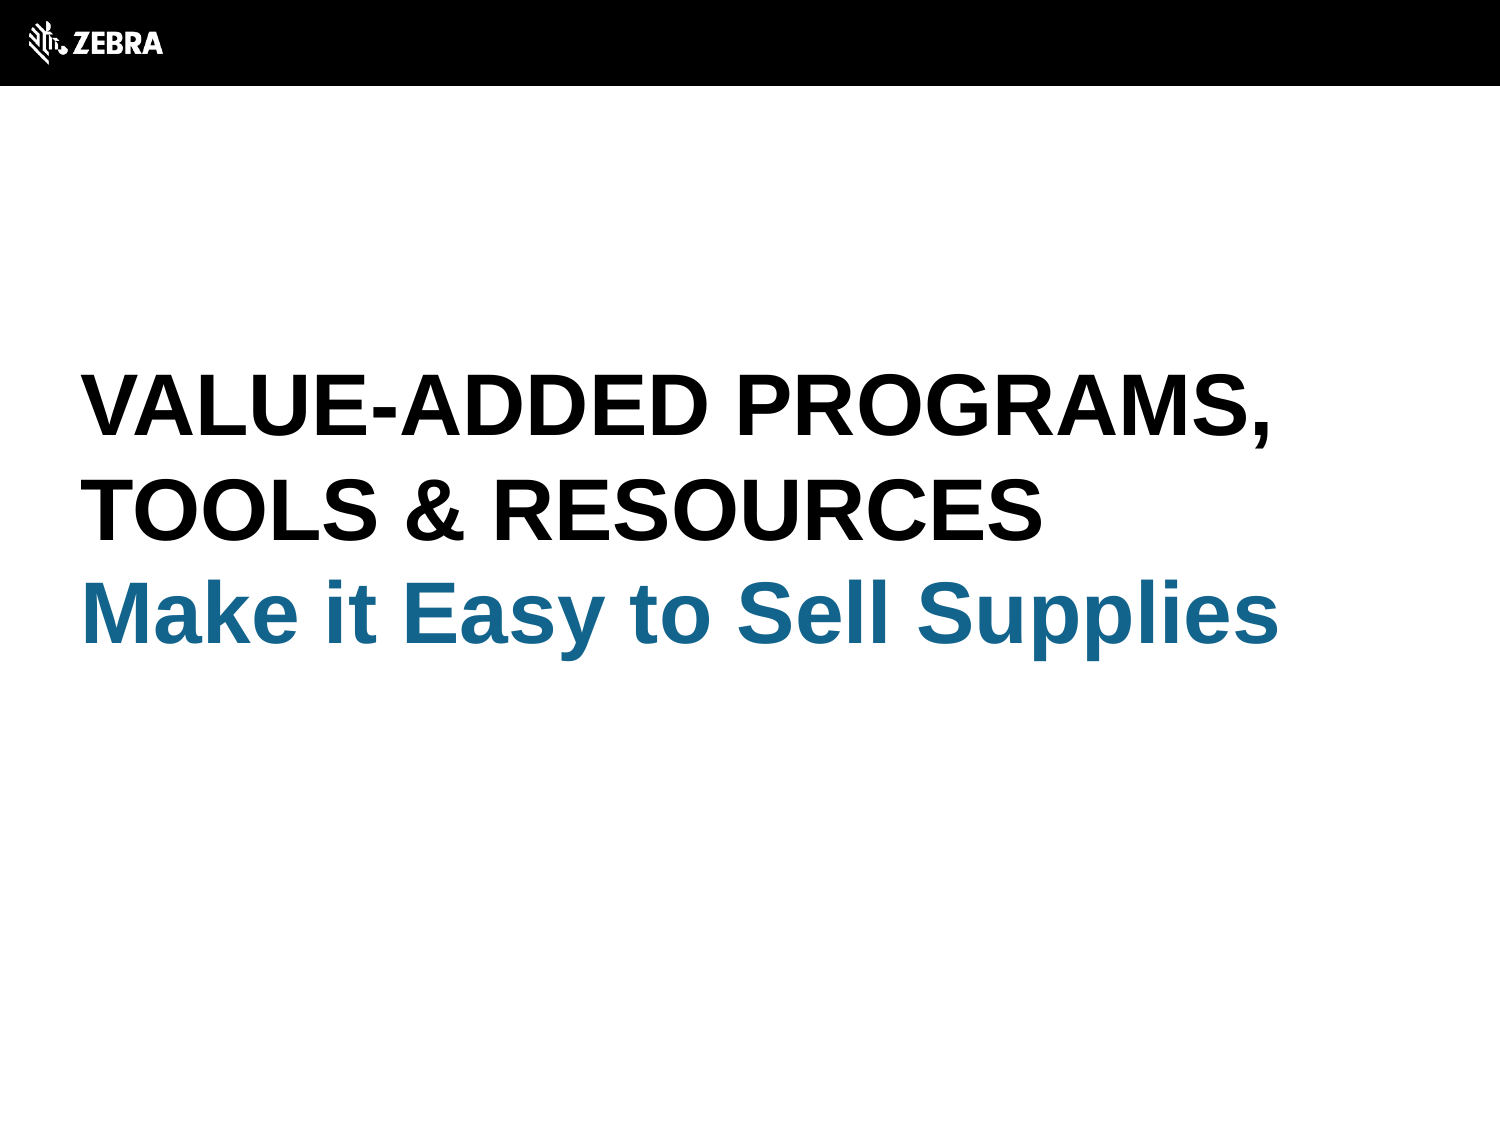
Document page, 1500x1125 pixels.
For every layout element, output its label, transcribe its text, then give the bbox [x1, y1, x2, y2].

title Value-added programs, Tools & resources [65, 340, 1418, 548]
picture [29, 21, 163, 65]
list Make it Easy to Sell Supplies [65, 548, 1421, 790]
